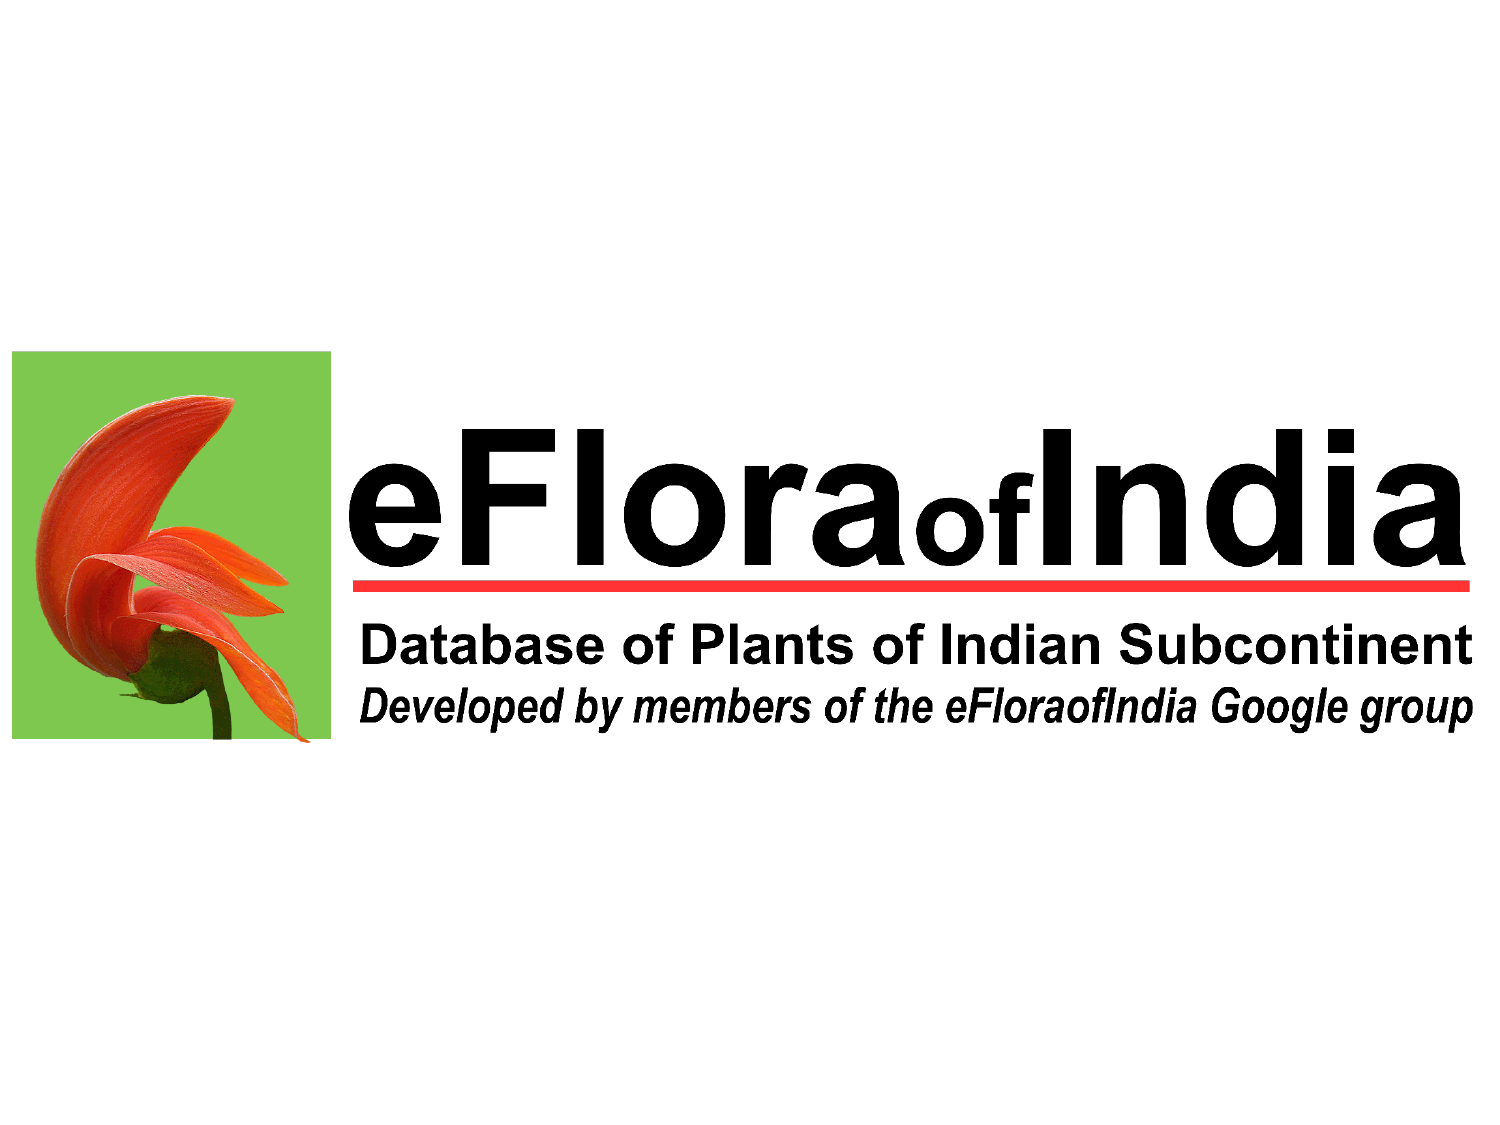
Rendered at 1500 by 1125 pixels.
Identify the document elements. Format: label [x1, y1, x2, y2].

picture [0, 328, 1500, 772]
